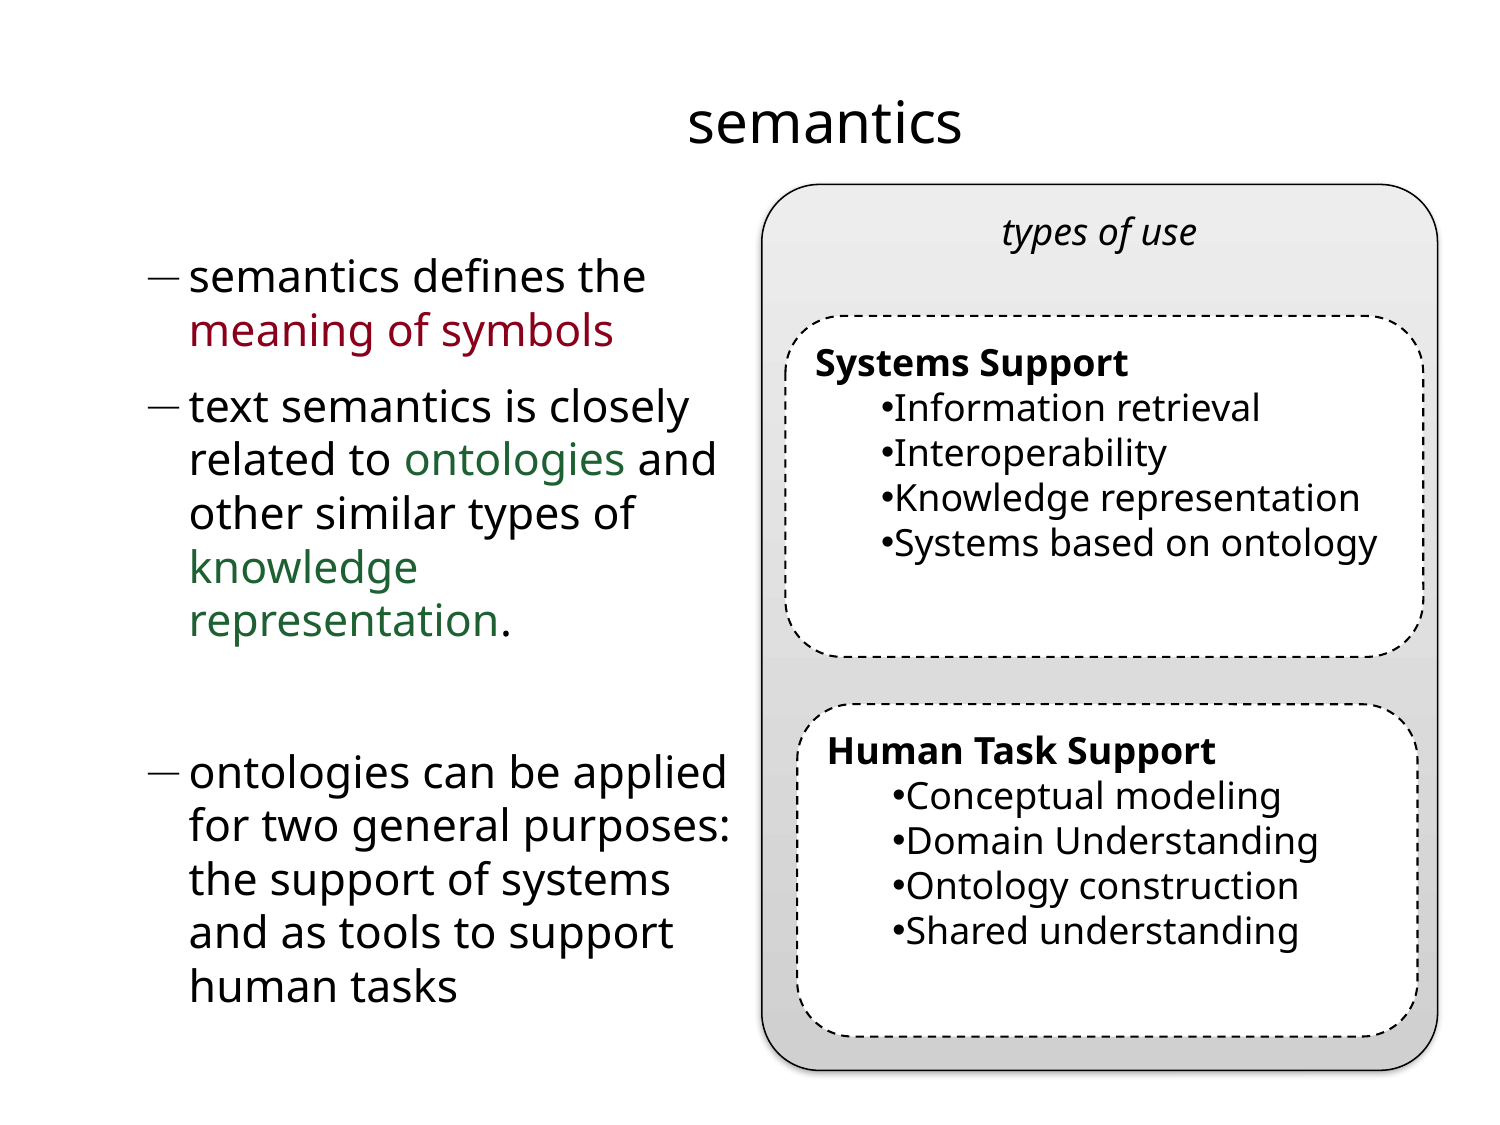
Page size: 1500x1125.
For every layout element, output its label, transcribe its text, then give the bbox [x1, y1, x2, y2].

text_box types of use [761, 183, 1439, 1072]
text_box Systems Support Information retrieval Interoperability Knowledge representation Systems based on ontology [785, 315, 1424, 657]
text_box Human Task Support Conceptual modeling Domain Understanding Ontology construction Shared understanding [797, 704, 1418, 1037]
title semantics [193, 26, 1459, 215]
list semantics defines the meaning of symbols text semantics is closely related to ontologies and other similar types of knowledge representation. ontologies can be applied for two general purposes: the support of systems and as tools to support human tasks [132, 240, 751, 1024]
